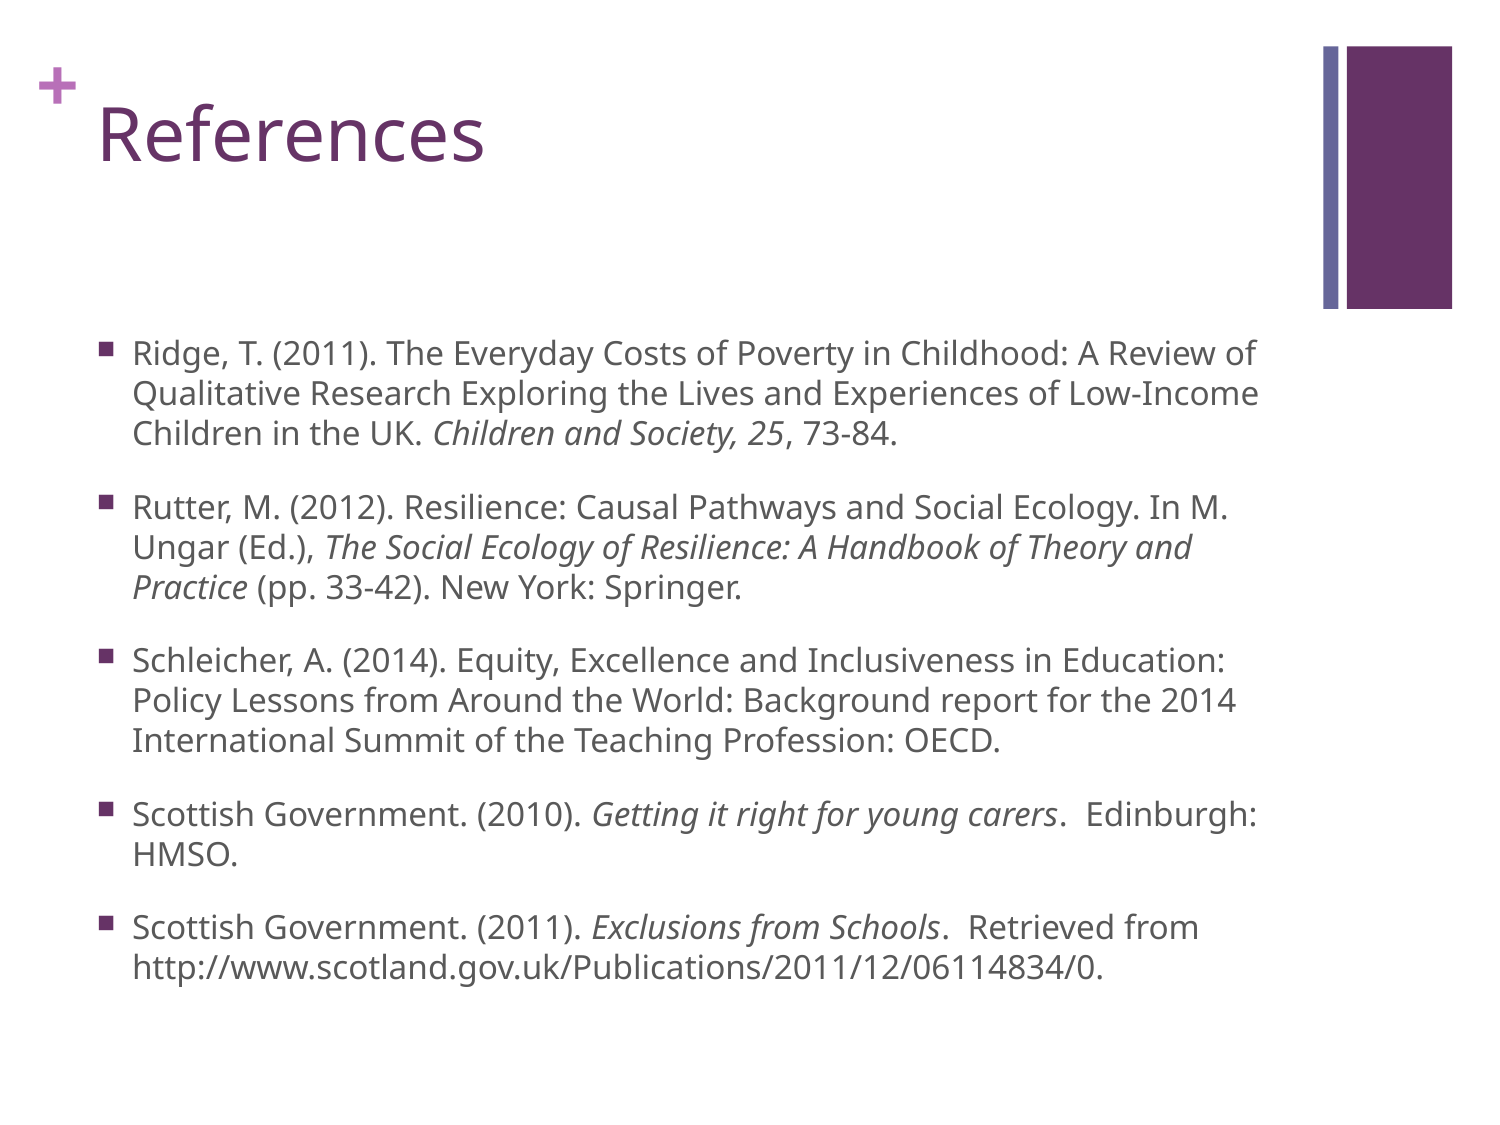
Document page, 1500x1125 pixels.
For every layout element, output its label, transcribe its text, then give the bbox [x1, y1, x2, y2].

title References [81, 79, 1322, 263]
list Ridge, T. (2011). The Everyday Costs of Poverty in Childhood: A Review of Qualitative Research Exploring the Lives and Experiences of Low-Income Children in the UK. Children and Society, 25, 73-84. Rutter, M. (2012). Resilience: Causal Pathways and Social Ecology. In M. Ungar (Ed.), The Social Ecology of Resilience: A Handbook of Theory and Practice (pp. 33-42). New York: Springer. Schleicher, A. (2014). Equity, Excellence and Inclusiveness in Education: Policy Lessons from Around the World: Background report for the 2014 International Summit of the Teaching Profession: OECD. Scottish Government. (2010). Getting it right for young carers. Edinburgh: HMSO. Scottish Government. (2011). Exclusions from Schools. Retrieved from http://www.scotland.gov.uk/Publications/2011/12/06114834/0. [81, 324, 1322, 1005]
